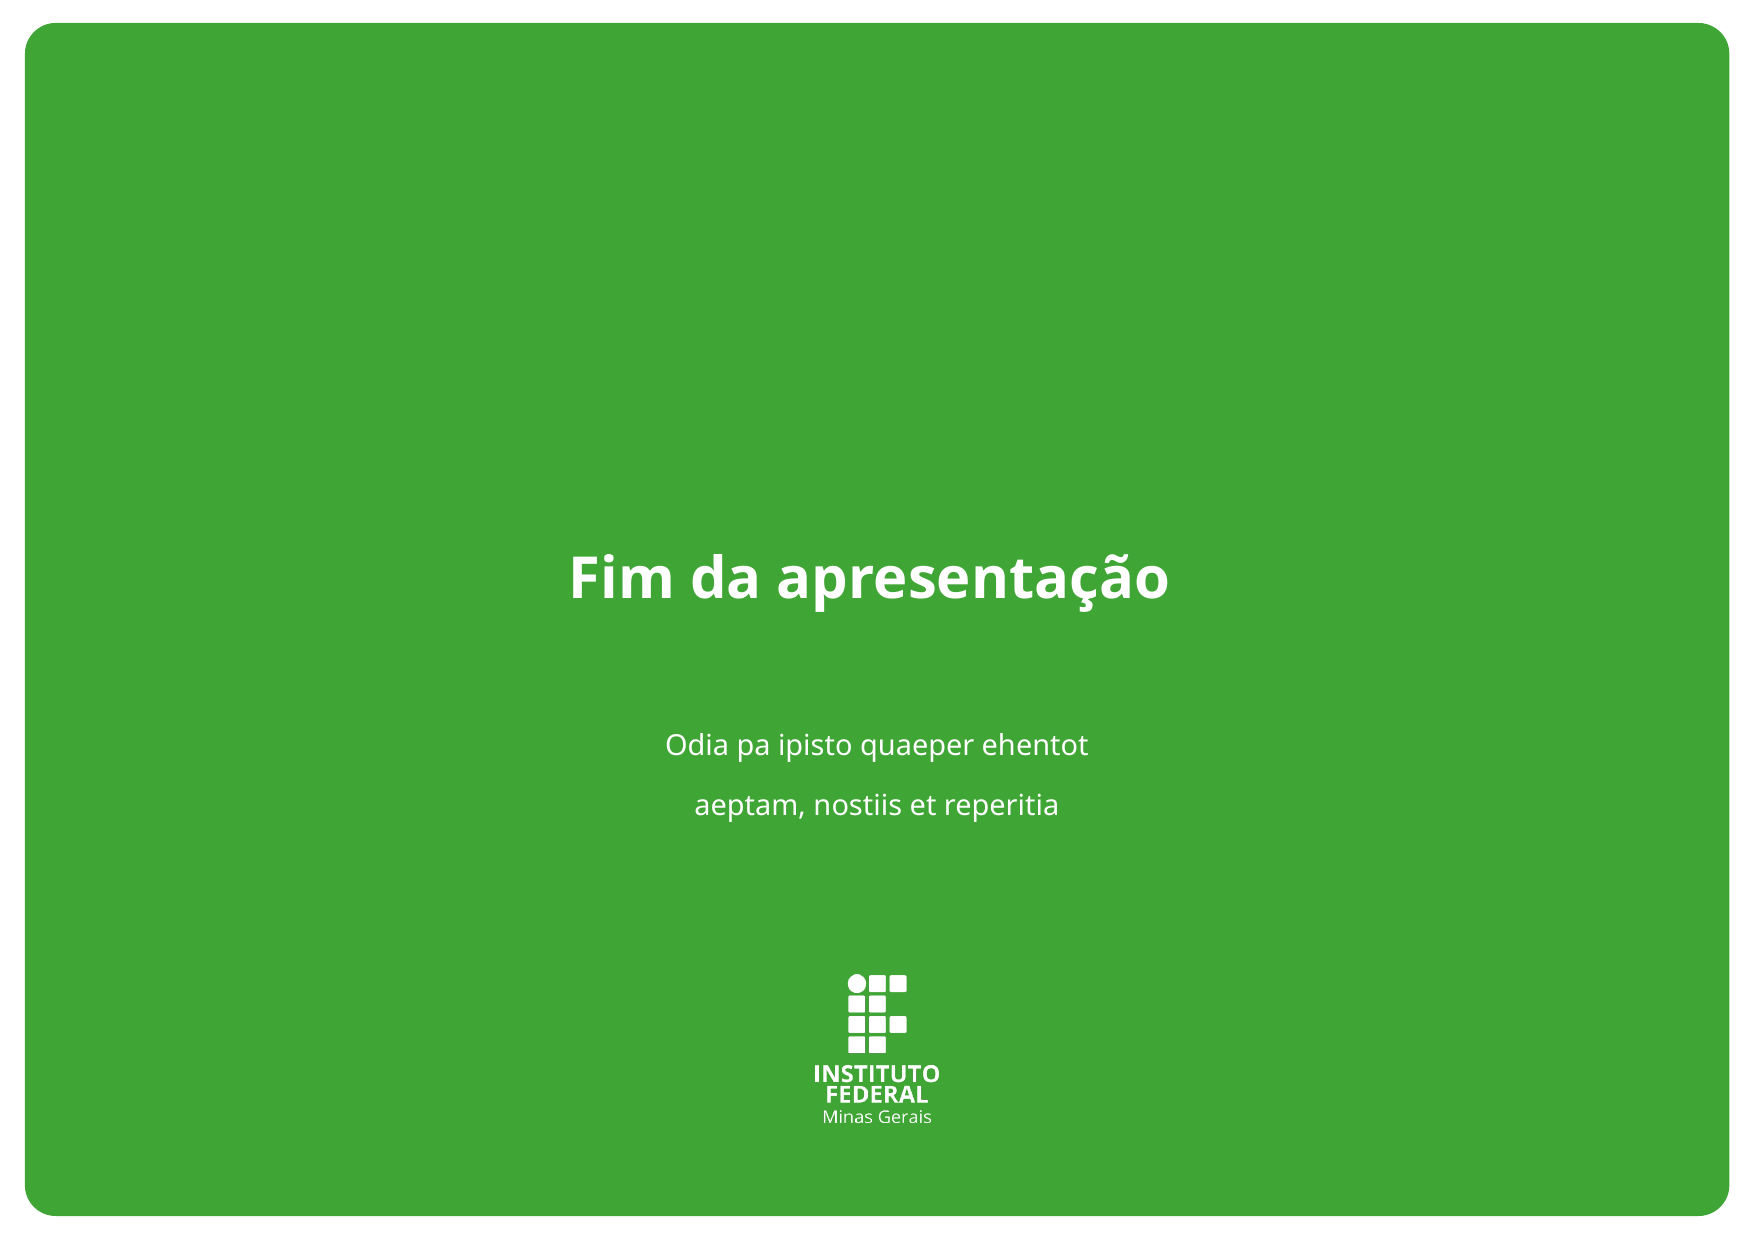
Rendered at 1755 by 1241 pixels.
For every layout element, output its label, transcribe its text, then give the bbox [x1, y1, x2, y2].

picture [815, 974, 939, 1124]
text_box [0, 0, 1755, 1241]
text_box [22, 20, 1732, 1219]
text_box Fim da apresentação [526, 521, 1228, 656]
text_box Odia pa ipisto quaeper ehentot aeptam, nostiis et reperitia [617, 713, 1137, 848]
